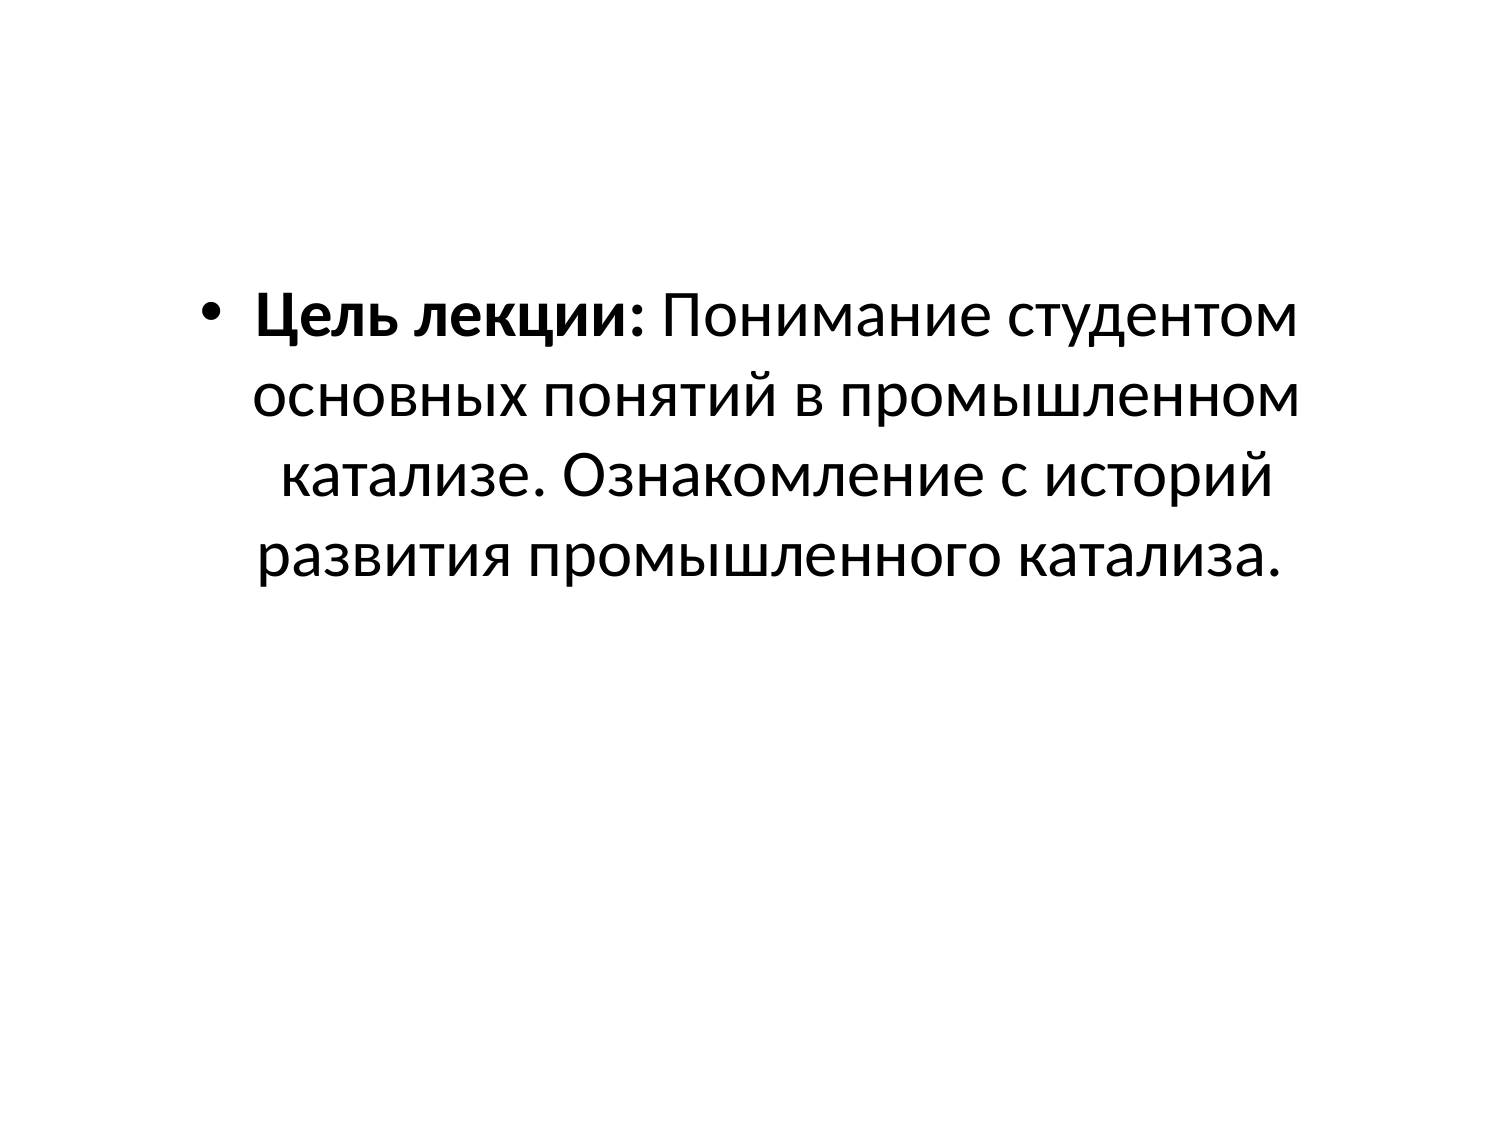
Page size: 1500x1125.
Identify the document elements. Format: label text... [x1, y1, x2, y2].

list Цель лекции: Понимание студентом основных понятий в промышленном катализе. Ознакомление с историй развития промышленного катализа. [75, 262, 1425, 1005]
